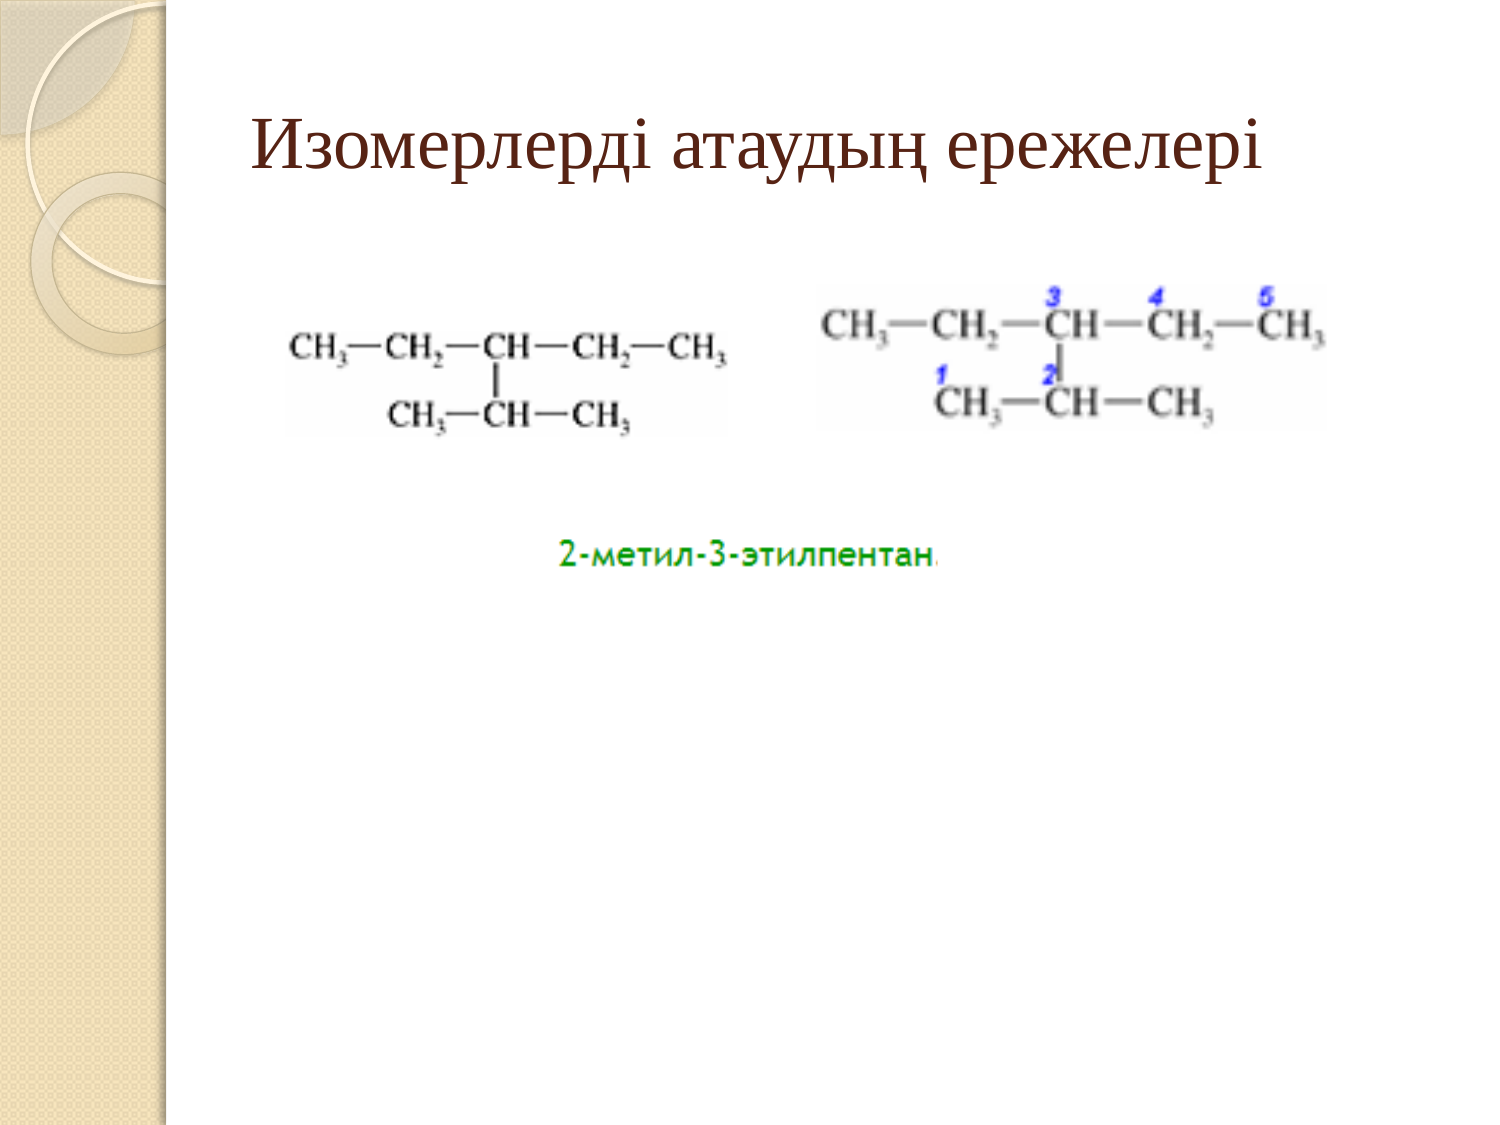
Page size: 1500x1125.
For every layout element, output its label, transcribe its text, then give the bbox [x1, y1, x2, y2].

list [550, 503, 938, 600]
title Изомерлерді атаудың ережелері [235, 45, 1466, 233]
picture [257, 245, 1388, 471]
